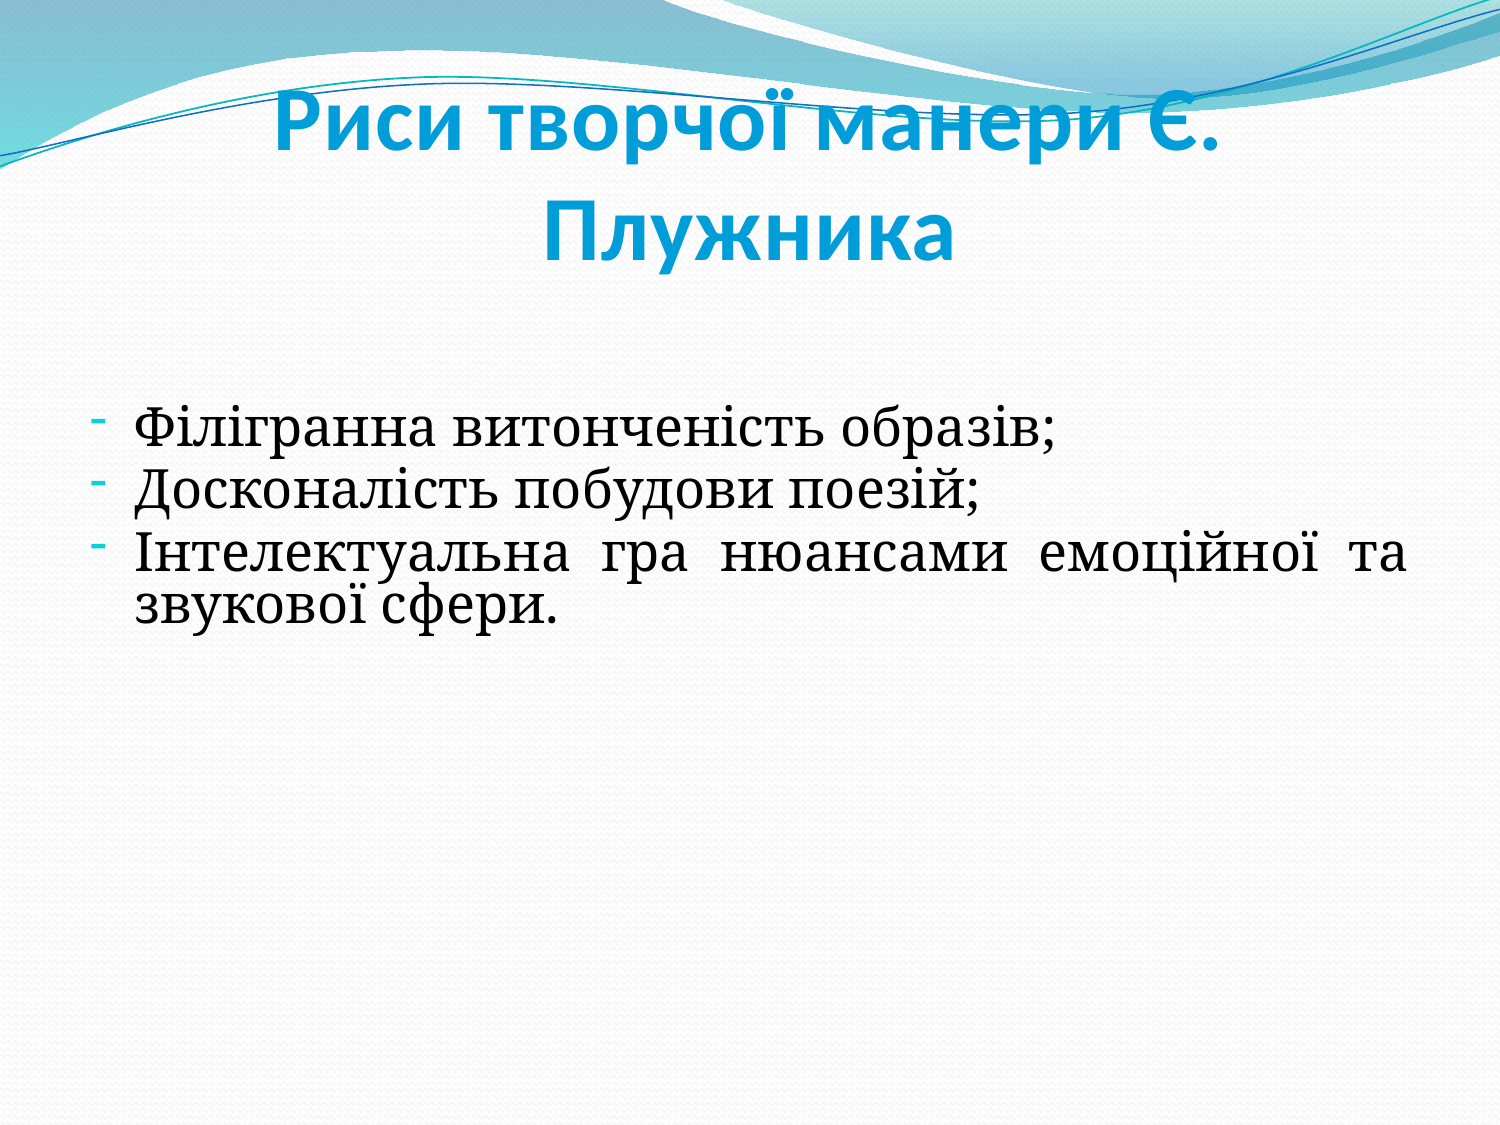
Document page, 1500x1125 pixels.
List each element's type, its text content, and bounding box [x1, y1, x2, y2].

title Риси творчої манери Є. Плужника [75, 66, 1425, 279]
list Філігранна витонченість образів; Досконалість побудови поезій; Інтелектуальна гра нюансами емоційної та звукової сфери. [75, 397, 1425, 1038]
